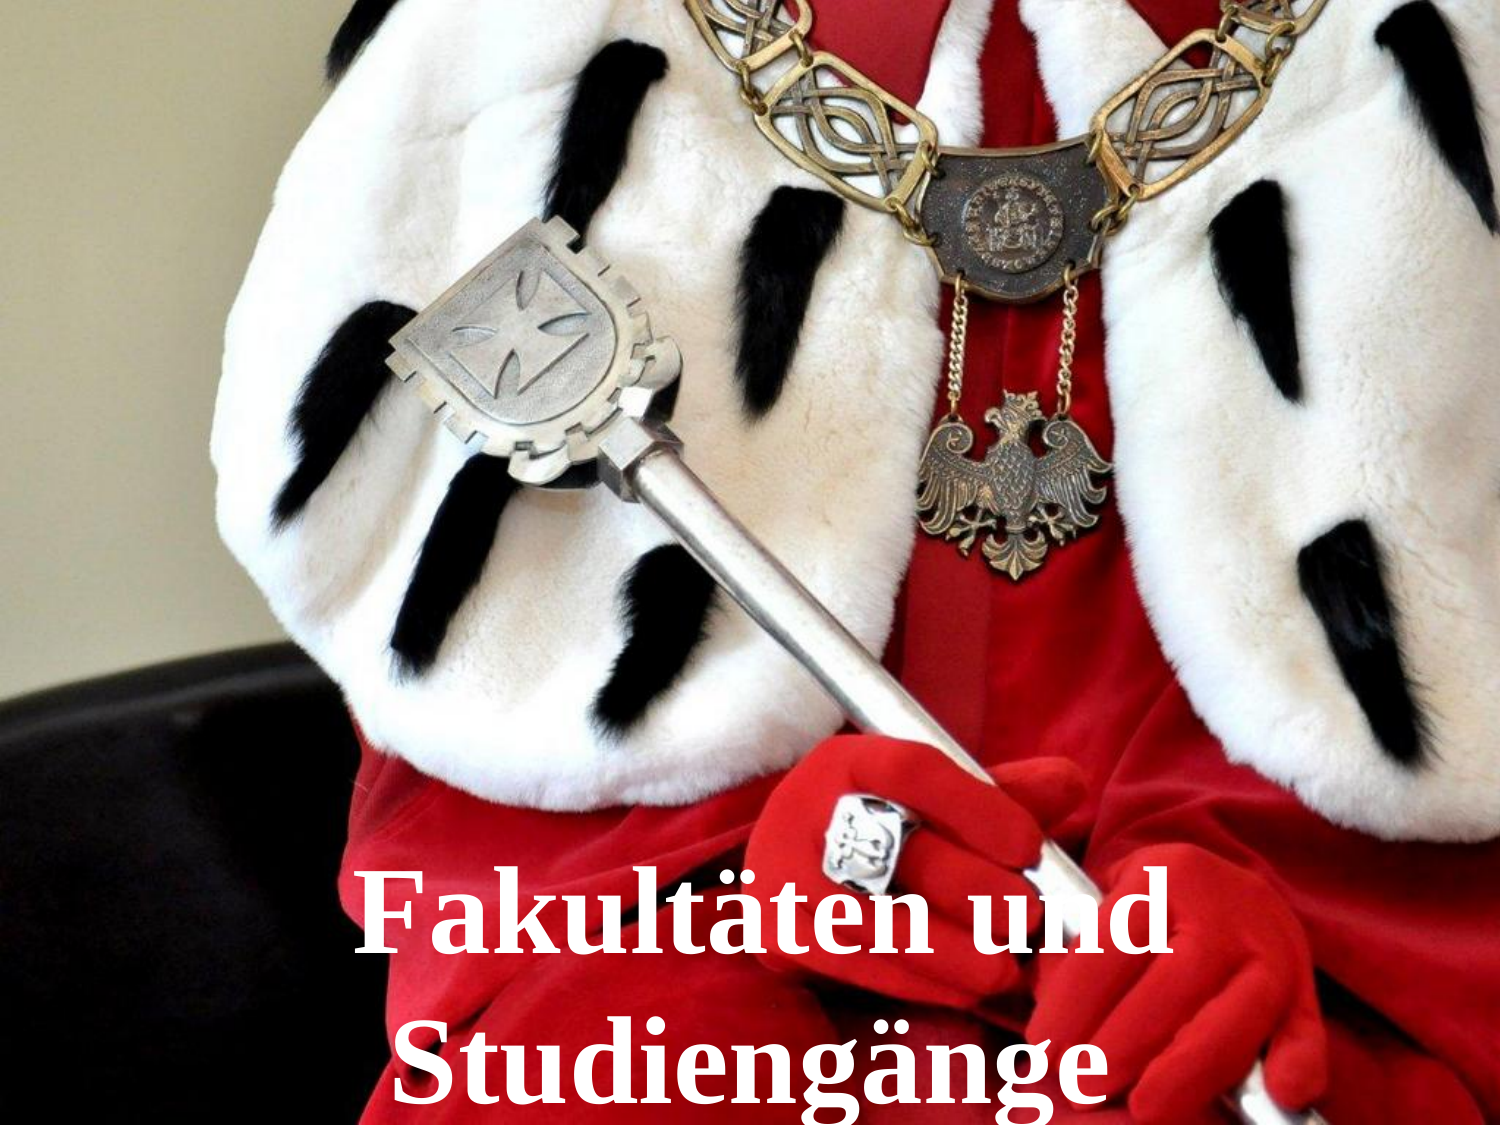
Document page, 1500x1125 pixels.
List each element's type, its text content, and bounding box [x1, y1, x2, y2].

title Fakultäten und Studiengänge [75, 832, 1425, 1125]
picture [0, 0, 1500, 1125]
